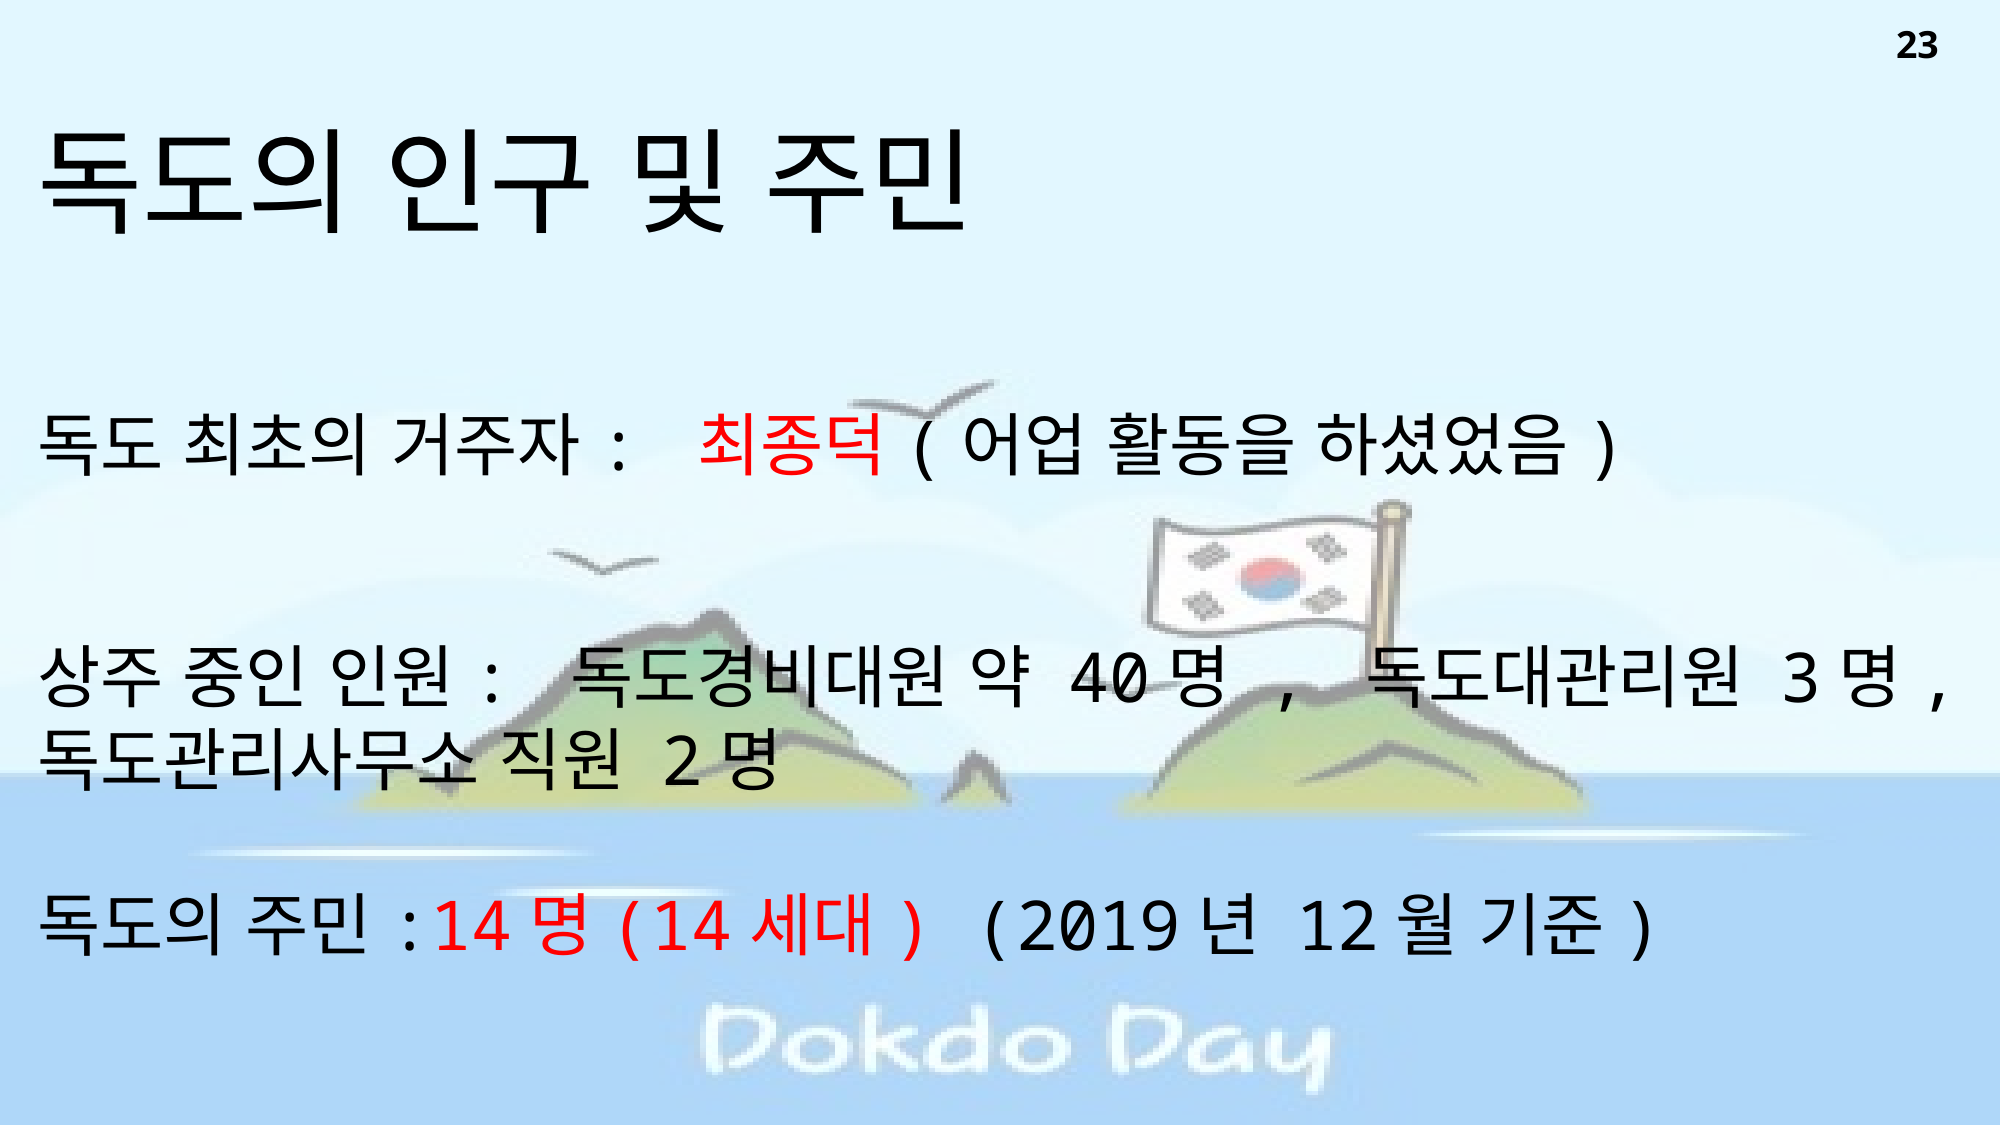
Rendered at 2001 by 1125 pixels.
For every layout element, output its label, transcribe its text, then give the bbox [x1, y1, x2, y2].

text_box 상주 중인 인원: 독도경비대원 약 40명 , 독도대관리원 3명, 독도관리사무소 직원 2명 독도의 주민:14명(14세대) (2019년 12월 기준) [22, 626, 2000, 972]
text_box 독도의 인구 및 주민 [22, 102, 1905, 256]
text_box 독도 최초의 거주자: 최종덕(어업 활동을 하셨었음) [22, 393, 2000, 491]
text_box 23 [1881, 14, 1971, 119]
